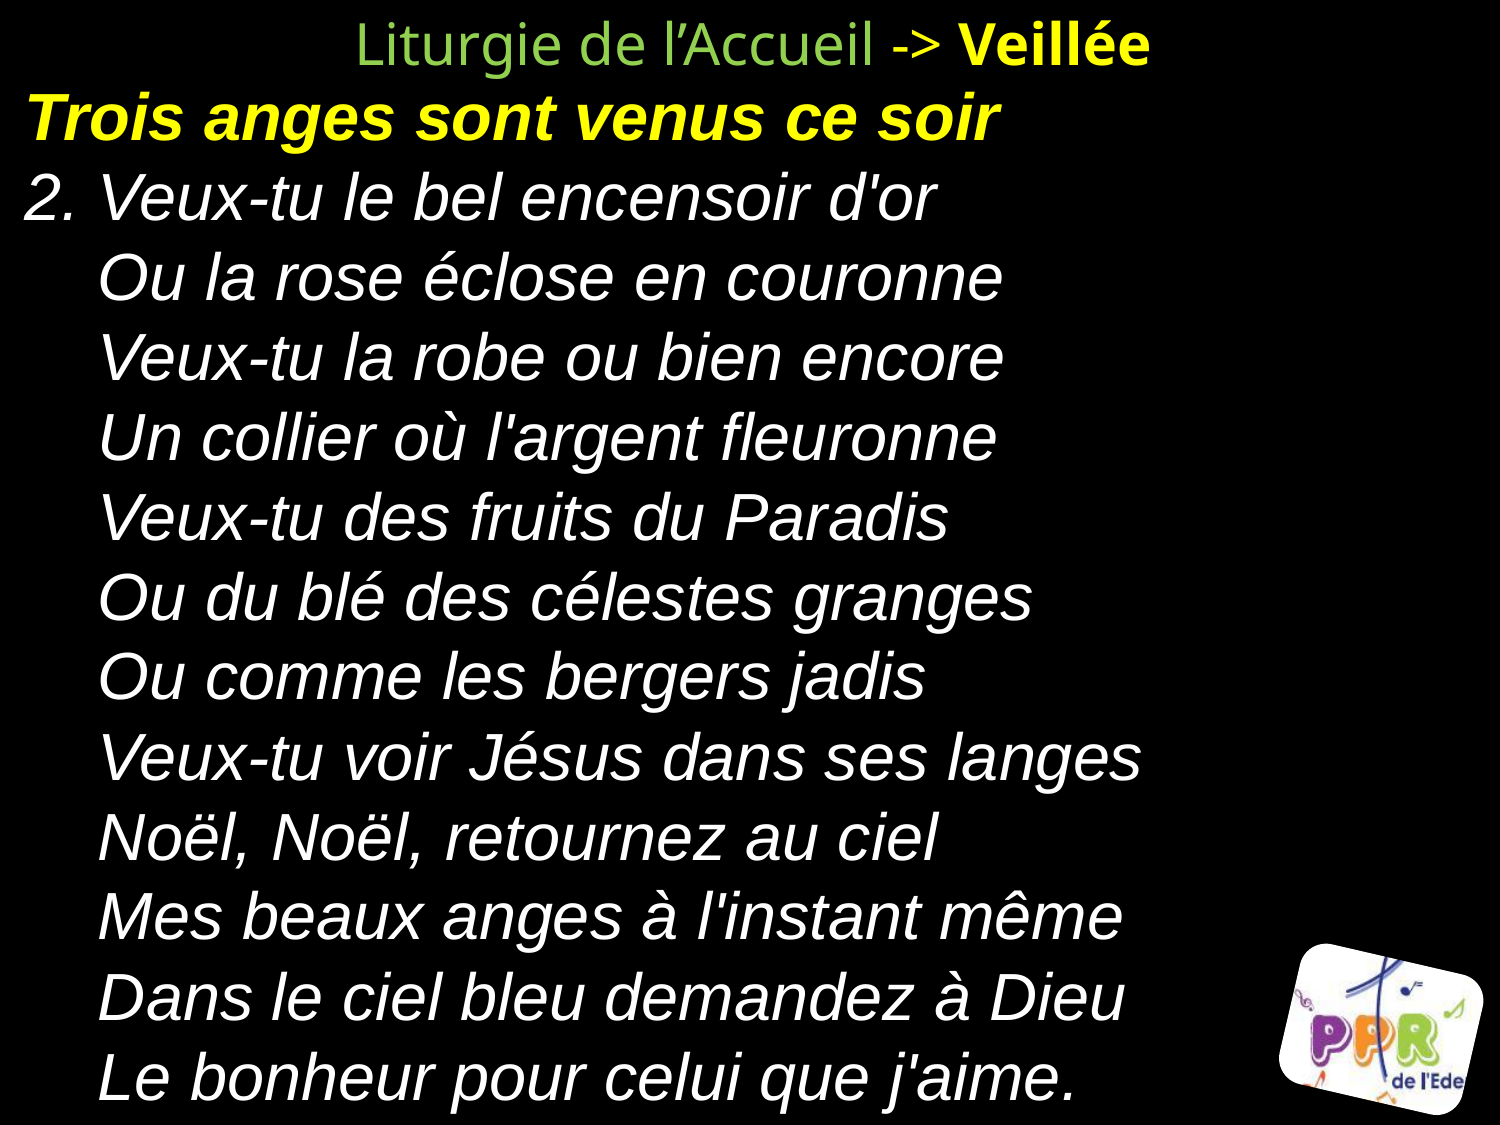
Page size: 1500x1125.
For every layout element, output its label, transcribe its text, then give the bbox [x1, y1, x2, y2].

text_box Trois anges sont venus ce soir 2. Veux-tu le bel encensoir d'or Ou la rose éclose en couronne Veux-tu la robe ou bien encore Un collier où l'argent fleuronne Veux-tu des fruits du Paradis Ou du blé des célestes granges Ou comme les bergers jadis Veux-tu voir Jésus dans ses langes Noël, Noël, retournez au ciel Mes beaux anges à l'instant même Dans le ciel bleu demandez à Dieu Le bonheur pour celui que j'aime. [9, 66, 1500, 1121]
text_box Liturgie de l’Accueil -> Veillée [38, 0, 1468, 85]
picture [1279, 943, 1484, 1116]
